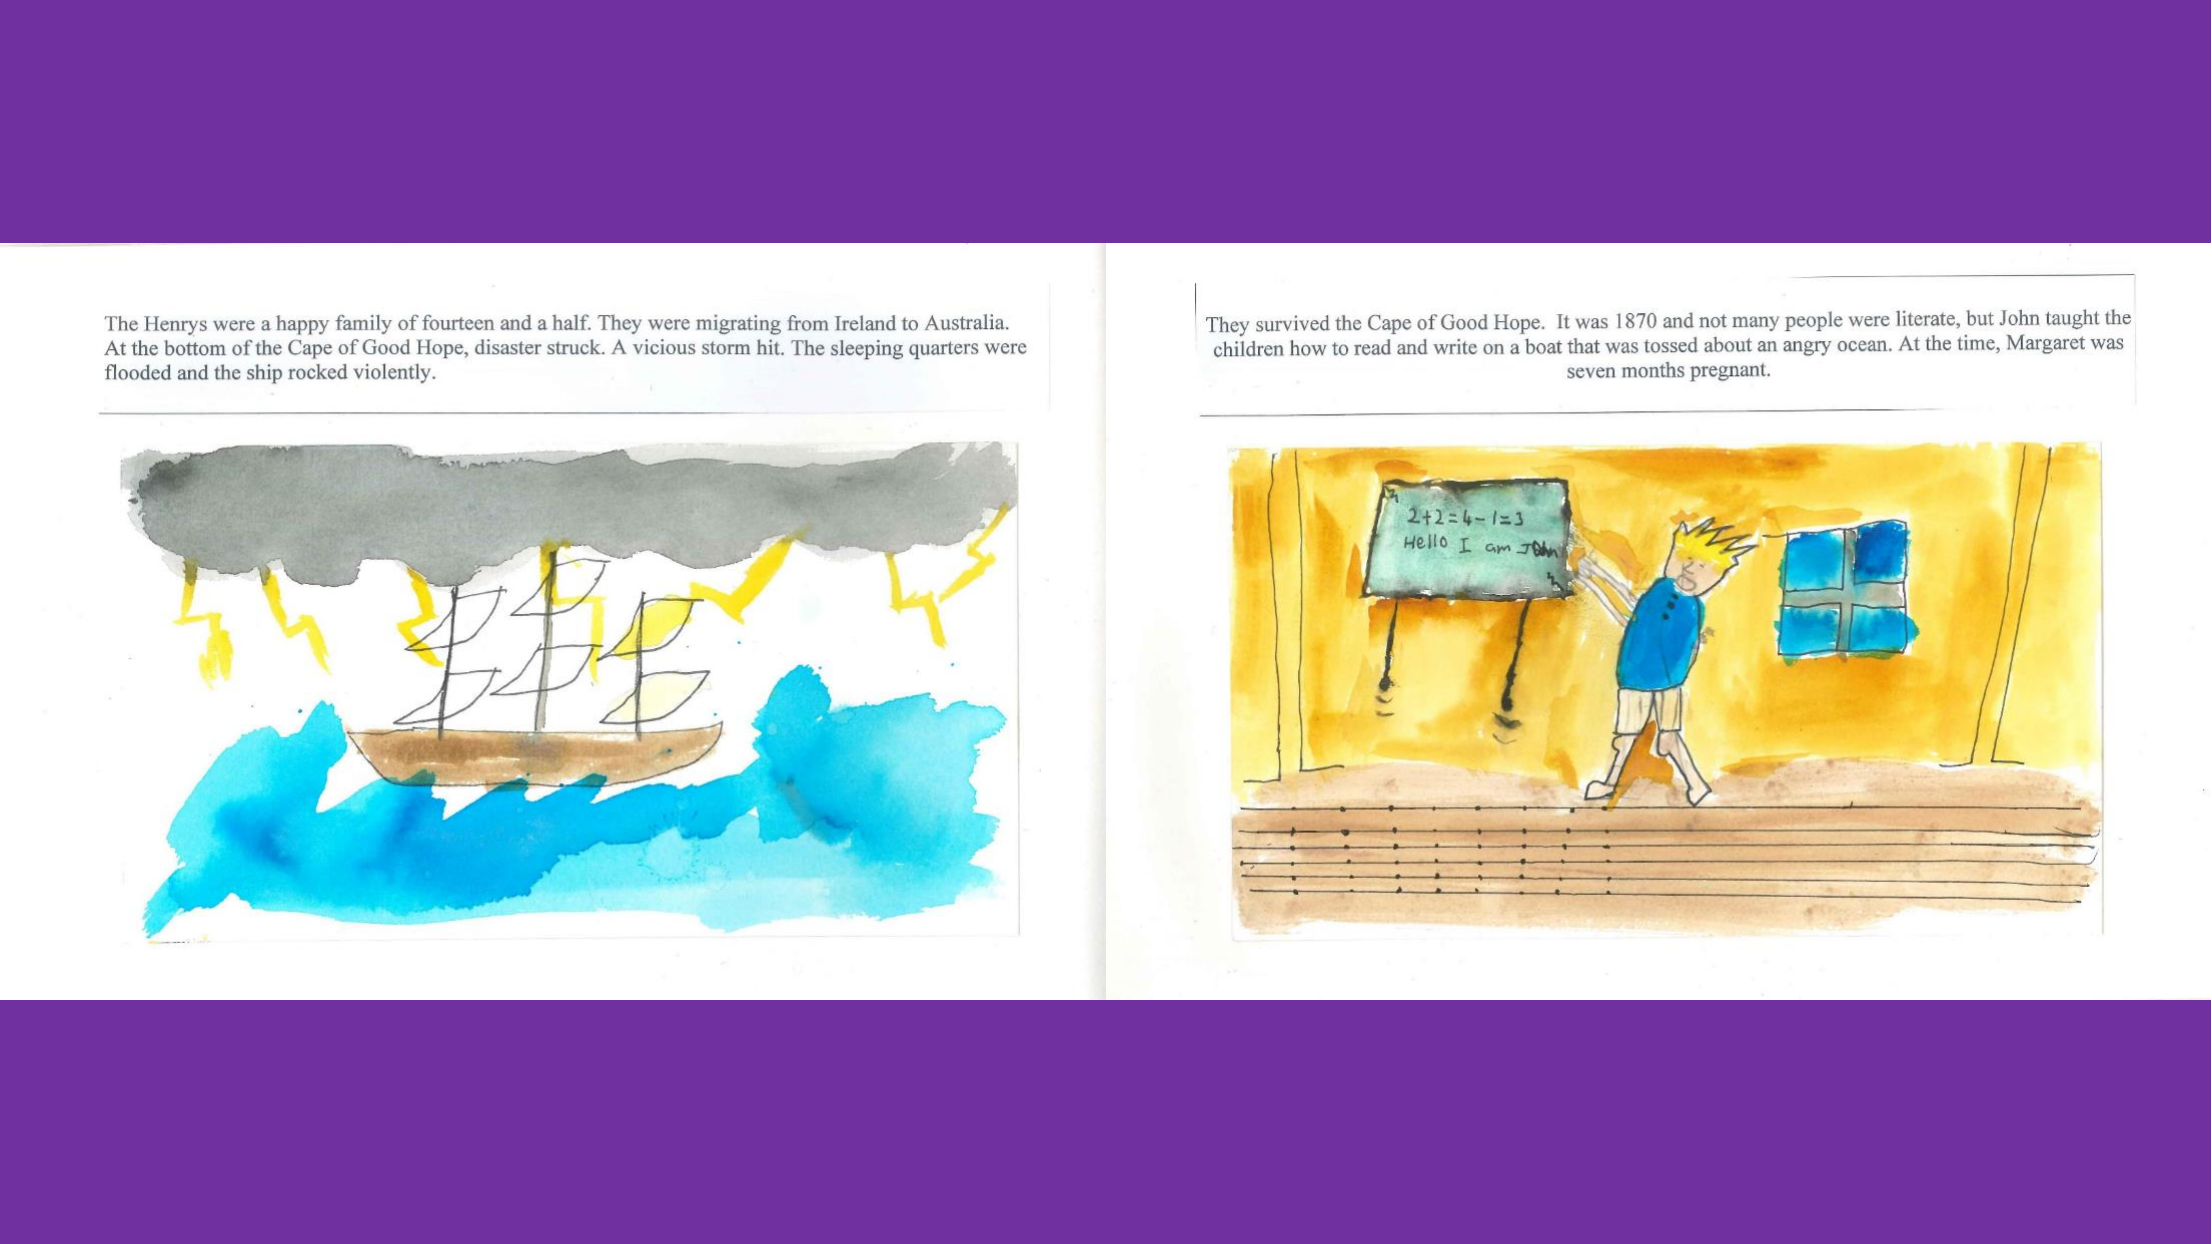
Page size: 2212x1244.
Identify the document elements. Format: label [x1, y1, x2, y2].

picture [0, 243, 2212, 1001]
